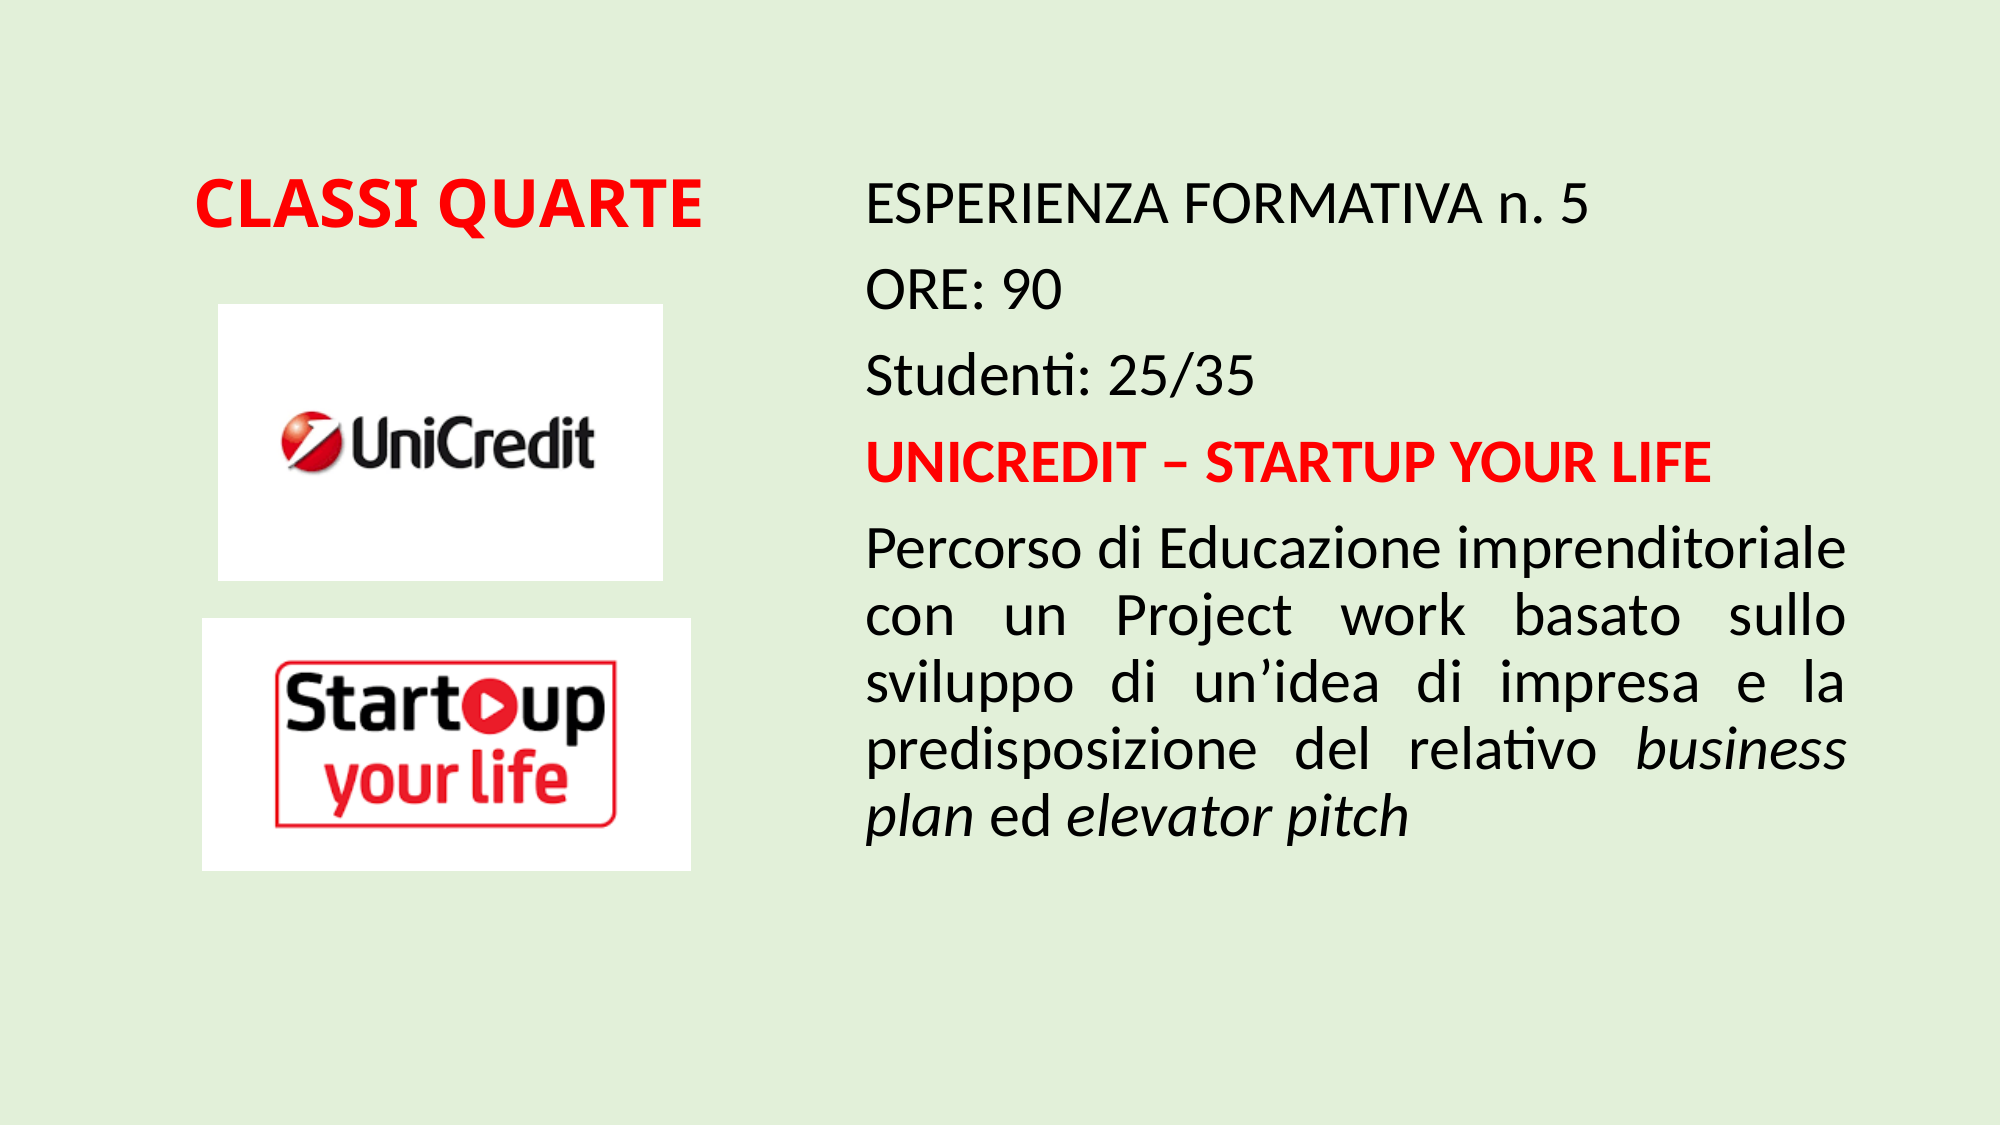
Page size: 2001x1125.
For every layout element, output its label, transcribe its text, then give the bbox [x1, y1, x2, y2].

list ESPERIENZA FORMATIVA n. 5 ORE: 90 Studenti: 25/35 UNICREDIT – STARTUP YOUR LIFE Percorso di Educazione imprenditoriale con un Project work basato sullo sviluppo di un’idea di impresa e la predisposizione del relativo business plan ed elevator pitch [850, 161, 1863, 913]
title CLASSI QUARTE [127, 127, 773, 250]
picture [218, 304, 663, 581]
picture [202, 618, 691, 871]
